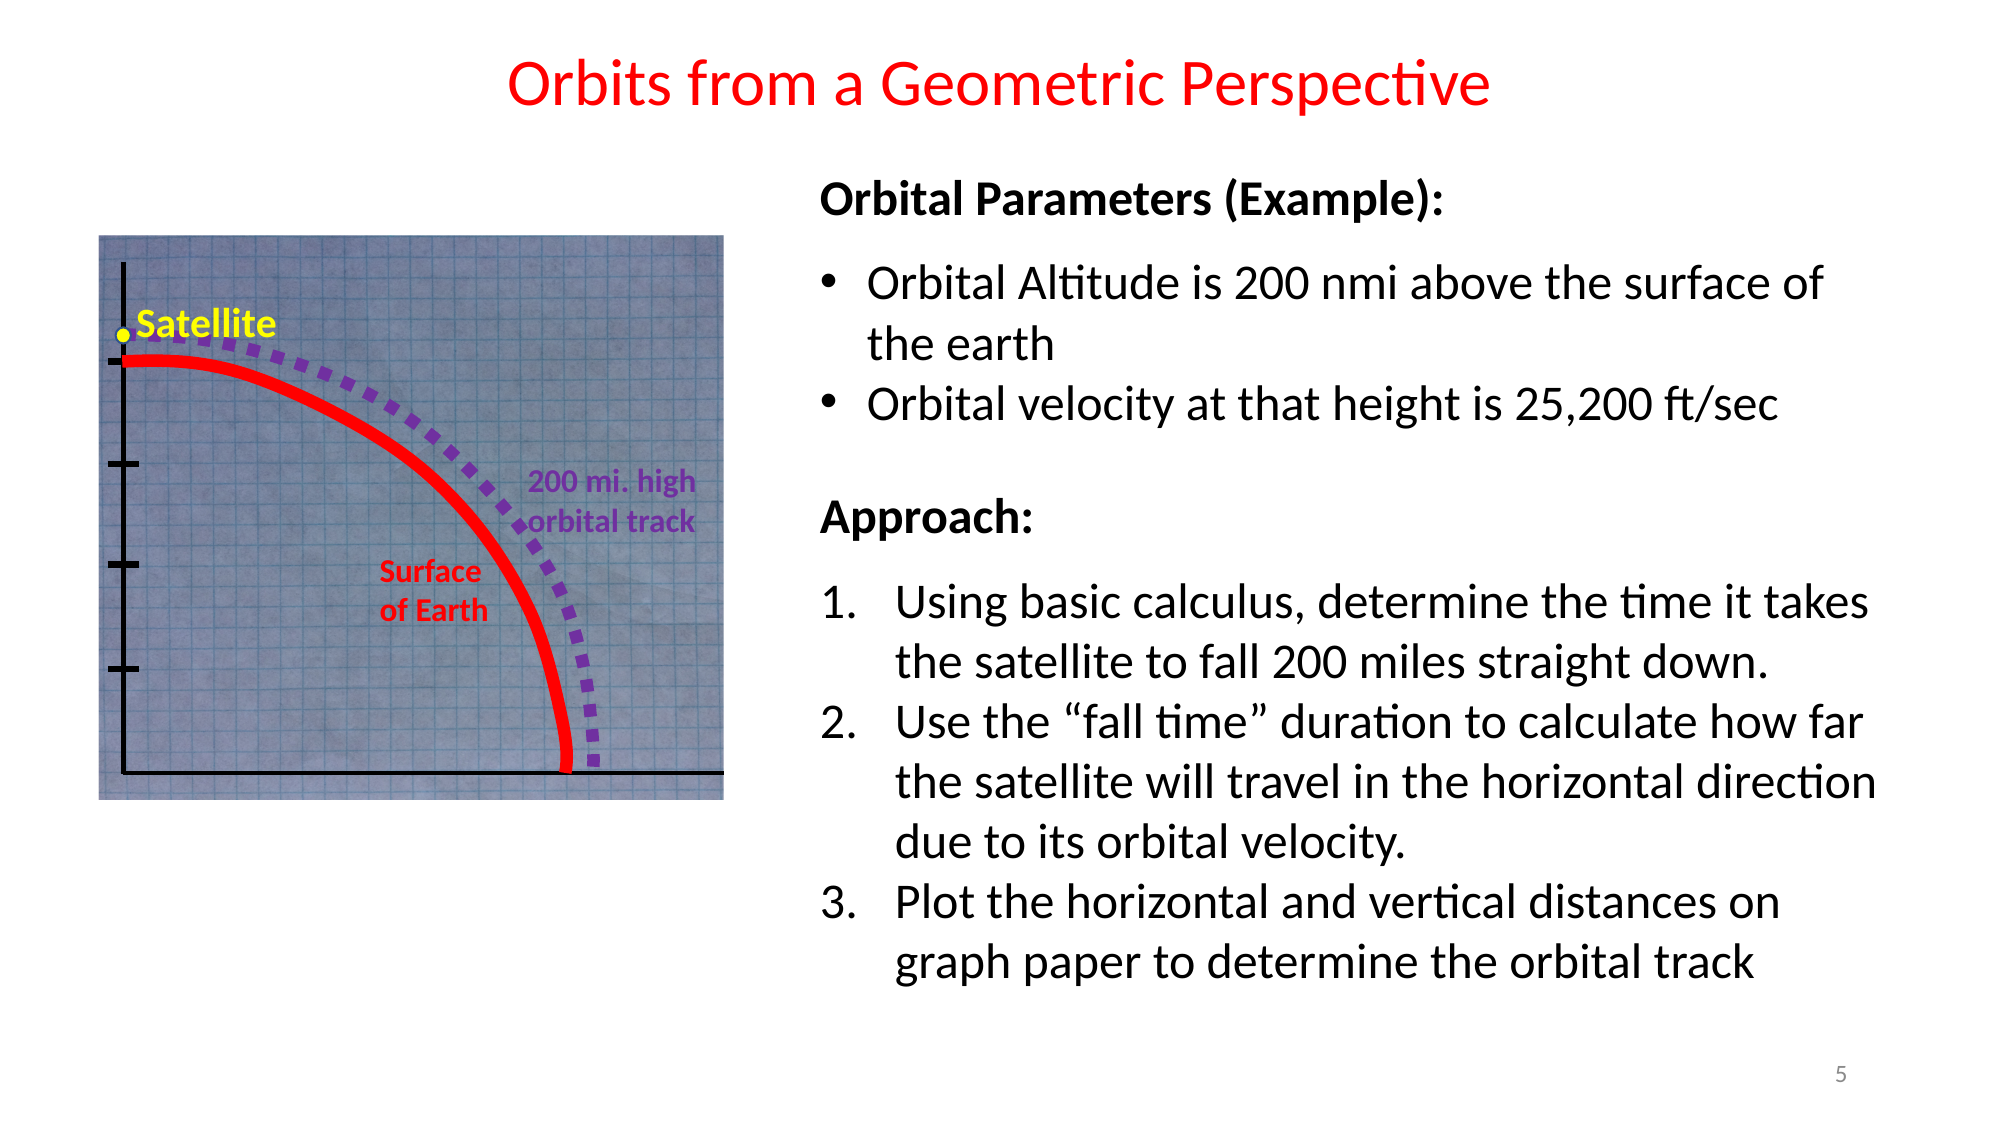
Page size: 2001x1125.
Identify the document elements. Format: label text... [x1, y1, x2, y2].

text_box Approach: Using basic calculus, determine the time it takes the satellite to fall 200 miles straight down. Use the “fall time” duration to calculate how far the satellite will travel in the horizontal direction due to its orbital velocity. Plot the horizontal and vertical distances on graph paper to determine the orbital track [805, 476, 1924, 997]
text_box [98, 235, 724, 800]
slide_number 5 [1412, 1042, 1863, 1103]
text_box Orbital Parameters (Example): Orbital Altitude is 200 nmi above the surface of the earth Orbital velocity at that height is 25,200 ft/sec [805, 157, 1863, 438]
text_box Orbits from a Geometric Perspective [454, 31, 1546, 127]
